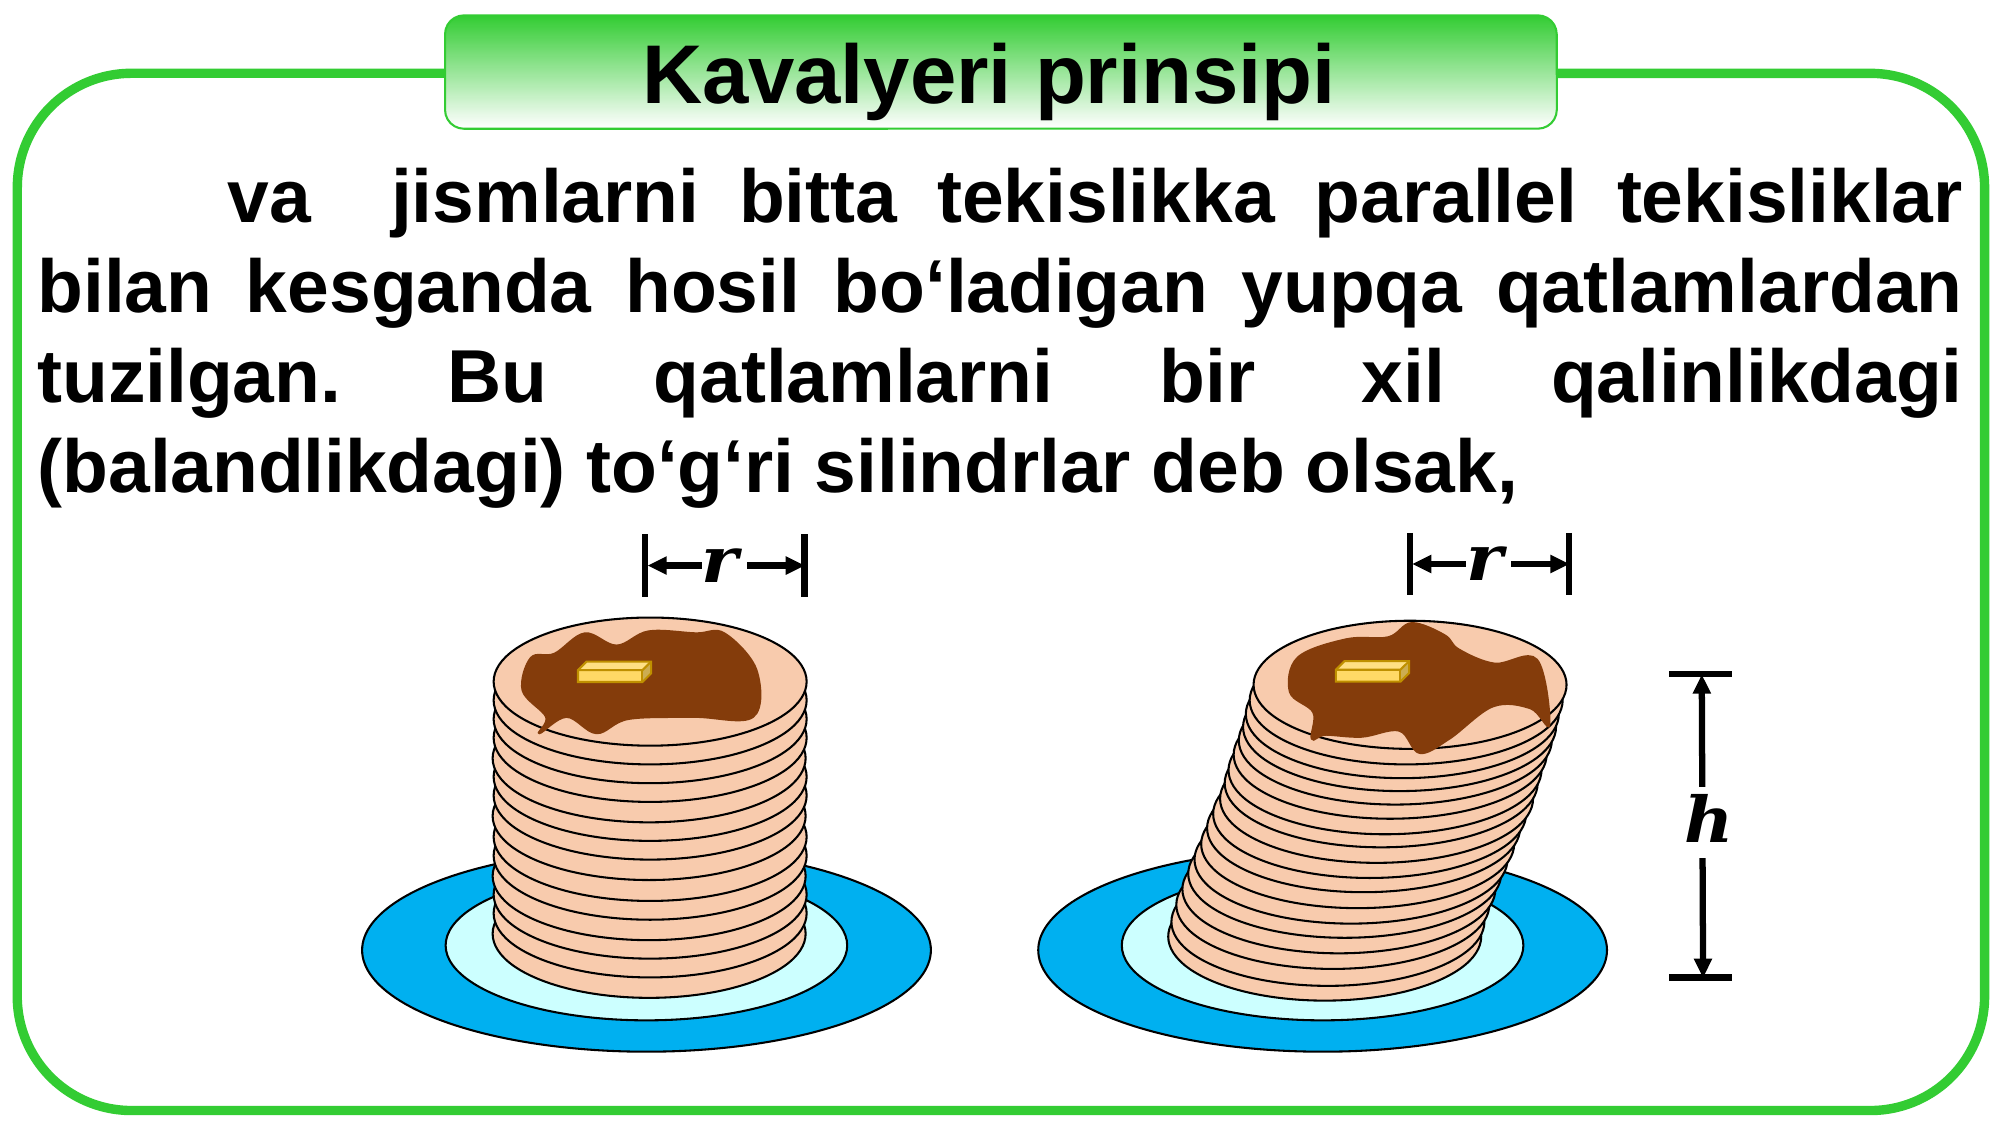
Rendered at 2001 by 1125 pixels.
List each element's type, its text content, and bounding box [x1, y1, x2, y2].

text_box [491, 923, 807, 999]
text_box [492, 846, 808, 921]
text_box [492, 710, 808, 785]
text_box [1170, 906, 1486, 987]
text_box [1550, 701, 1564, 728]
text_box [492, 729, 808, 803]
text_box [1252, 619, 1568, 736]
text_box [492, 616, 808, 747]
text_box [1212, 794, 1527, 880]
text_box [492, 885, 808, 960]
text_box [1187, 856, 1502, 939]
text_box [1334, 660, 1411, 683]
text_box [1237, 725, 1553, 806]
text_box [1248, 686, 1549, 766]
text_box [1232, 739, 1548, 820]
text_box [576, 660, 653, 684]
text_box [16, 72, 1986, 1112]
text_box [1193, 841, 1509, 925]
text_box [492, 904, 808, 979]
text_box [1167, 924, 1483, 1002]
text_box [1227, 754, 1543, 836]
text_box [492, 826, 808, 902]
text_box [492, 691, 808, 766]
text_box [492, 786, 808, 861]
text_box [1037, 859, 1609, 1053]
text_box [1120, 892, 1525, 1022]
text_box [1206, 810, 1521, 894]
text_box [492, 767, 808, 842]
text_box [1244, 700, 1560, 780]
text_box [491, 805, 807, 882]
text_box [491, 747, 807, 824]
text_box [491, 865, 807, 942]
text_box [1223, 769, 1539, 849]
text_box [1181, 871, 1497, 955]
text_box [444, 14, 1558, 130]
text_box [582, 663, 647, 669]
text_box Kavalyeri prinsipi [627, 12, 1375, 128]
text_box [1287, 622, 1551, 755]
text_box [520, 629, 762, 735]
text_box [1219, 784, 1535, 864]
text_box [1242, 716, 1558, 793]
text_box [1438, 705, 1542, 749]
text_box [1175, 887, 1491, 970]
text_box [444, 896, 849, 1022]
text_box [1319, 732, 1412, 750]
text_box [361, 863, 932, 1053]
text_box [1200, 826, 1515, 910]
